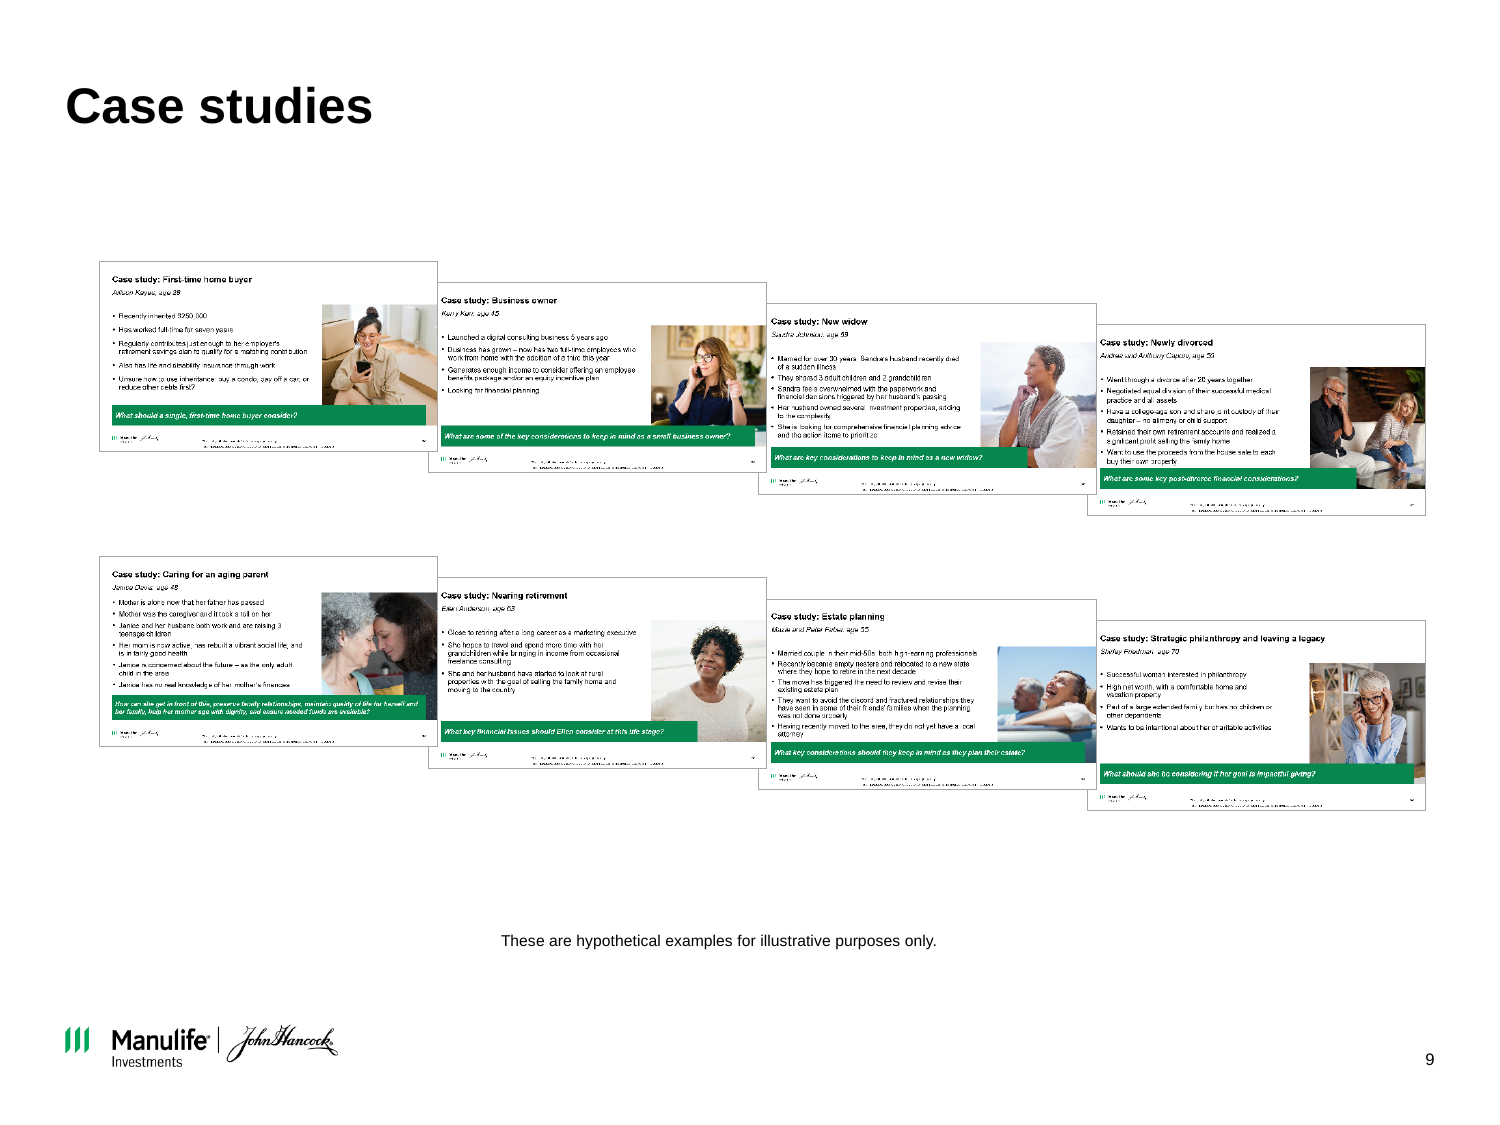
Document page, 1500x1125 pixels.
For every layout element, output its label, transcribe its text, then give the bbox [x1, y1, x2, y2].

slide_number 9 [1388, 1039, 1435, 1069]
title Case studies [65, 77, 1435, 208]
text_box These are hypothetical examples for illustrative purposes only. [501, 930, 1024, 950]
picture [65, 1024, 338, 1067]
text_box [99, 261, 1426, 811]
